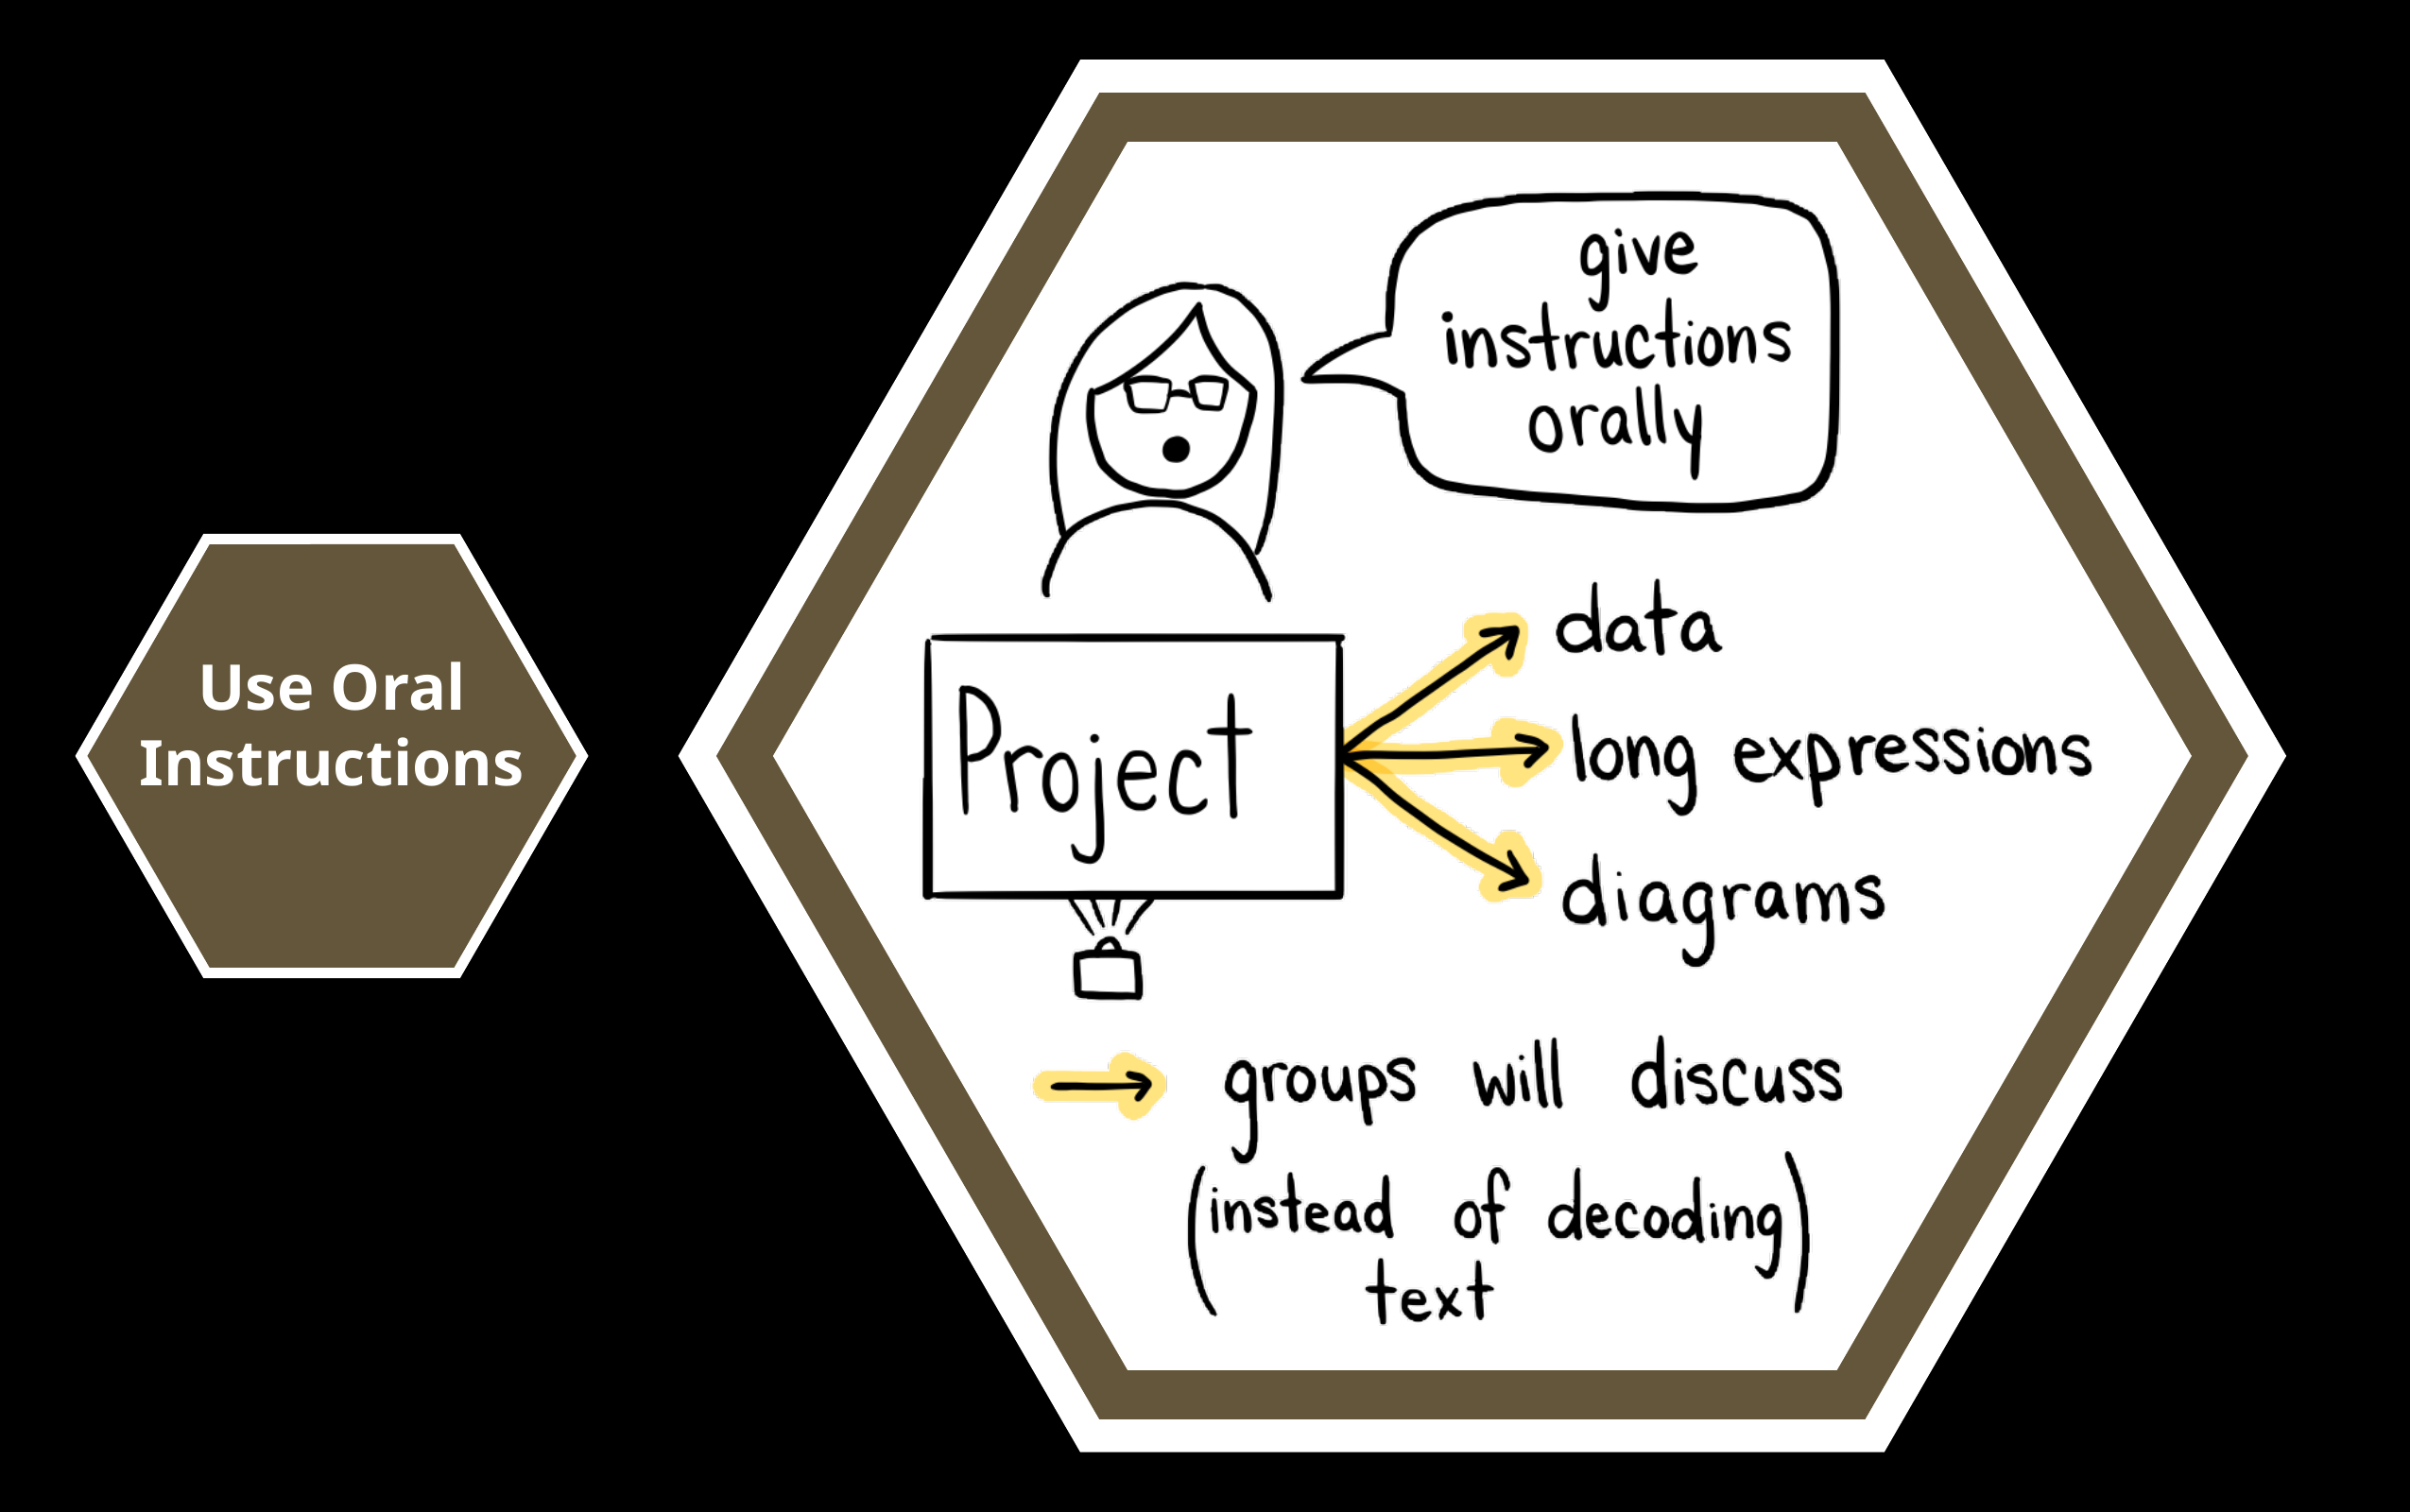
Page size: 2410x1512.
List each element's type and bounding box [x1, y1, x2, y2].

text_box [525, 0, 2410, 1512]
picture [720, 113, 2256, 1445]
text_box [26, 438, 525, 1074]
